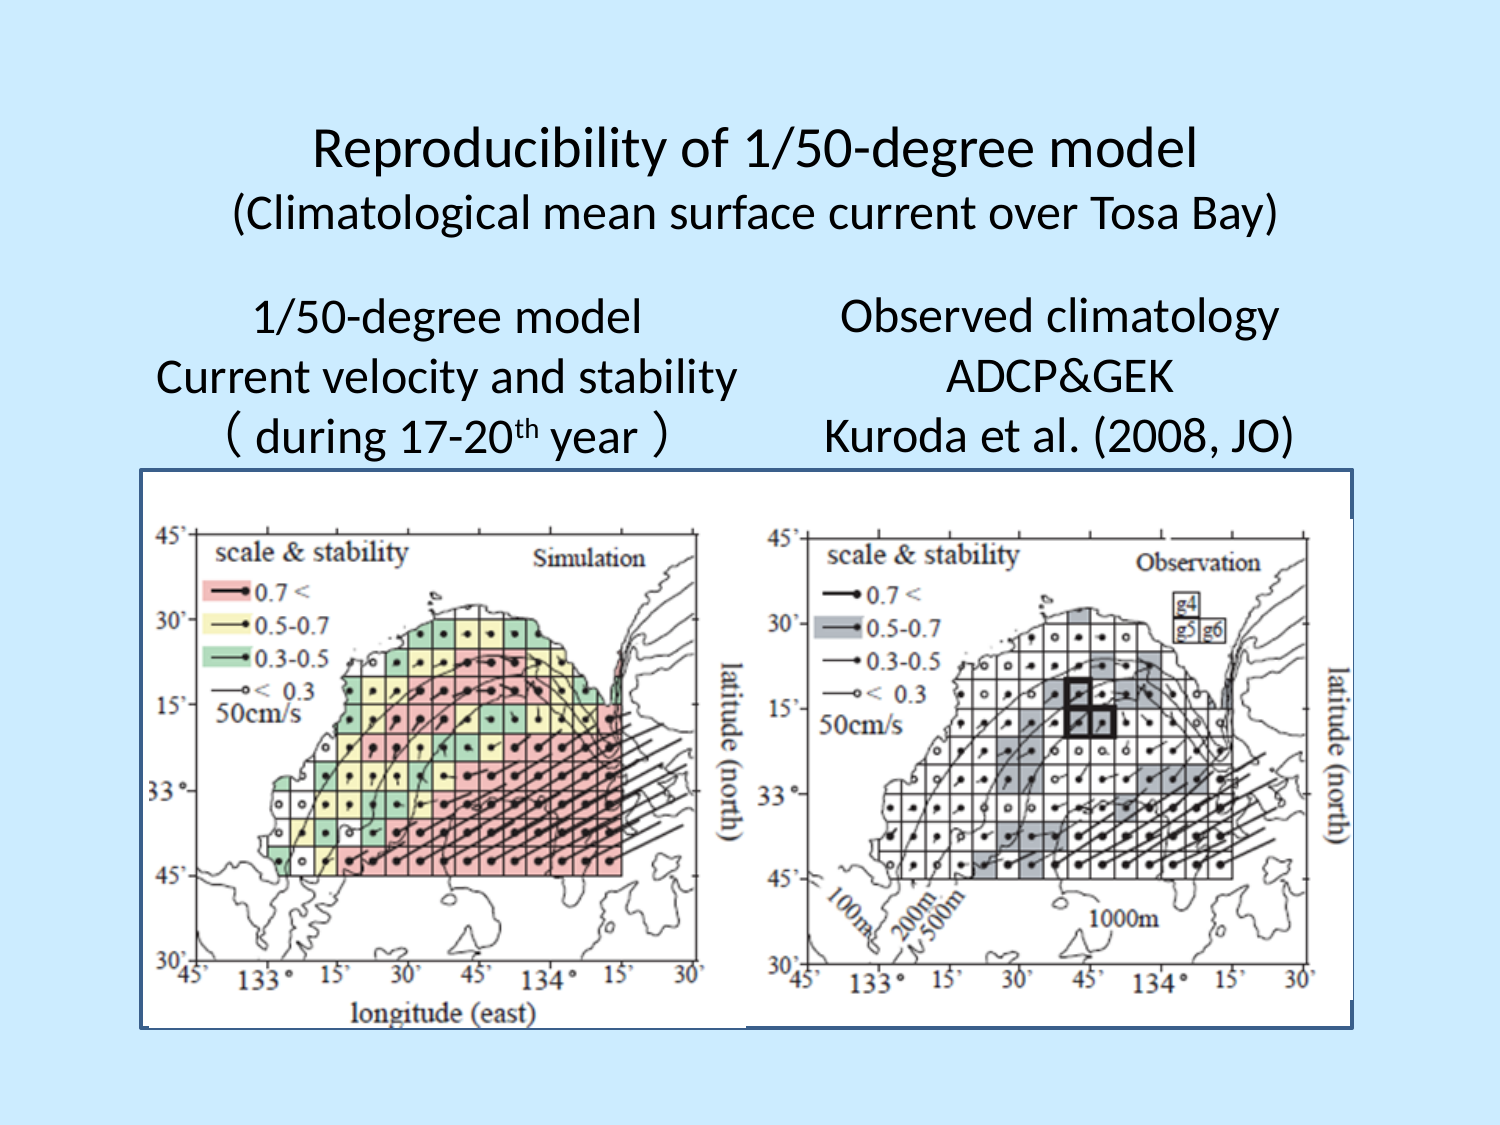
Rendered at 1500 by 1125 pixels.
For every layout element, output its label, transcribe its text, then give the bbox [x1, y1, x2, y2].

text_box Observed climatology ADCP&GEK Kuroda et al. (2008, JO) [809, 274, 1312, 470]
text_box [139, 468, 1354, 1030]
text_box 1/50-degree model Current velocity and stability （during 17-20th year） [141, 275, 754, 471]
picture [756, 519, 1353, 1000]
picture [149, 493, 746, 1029]
text_box Reproducibility of 1/50-degree model (Climatological mean surface current over Tosa Bay) [216, 101, 1295, 247]
